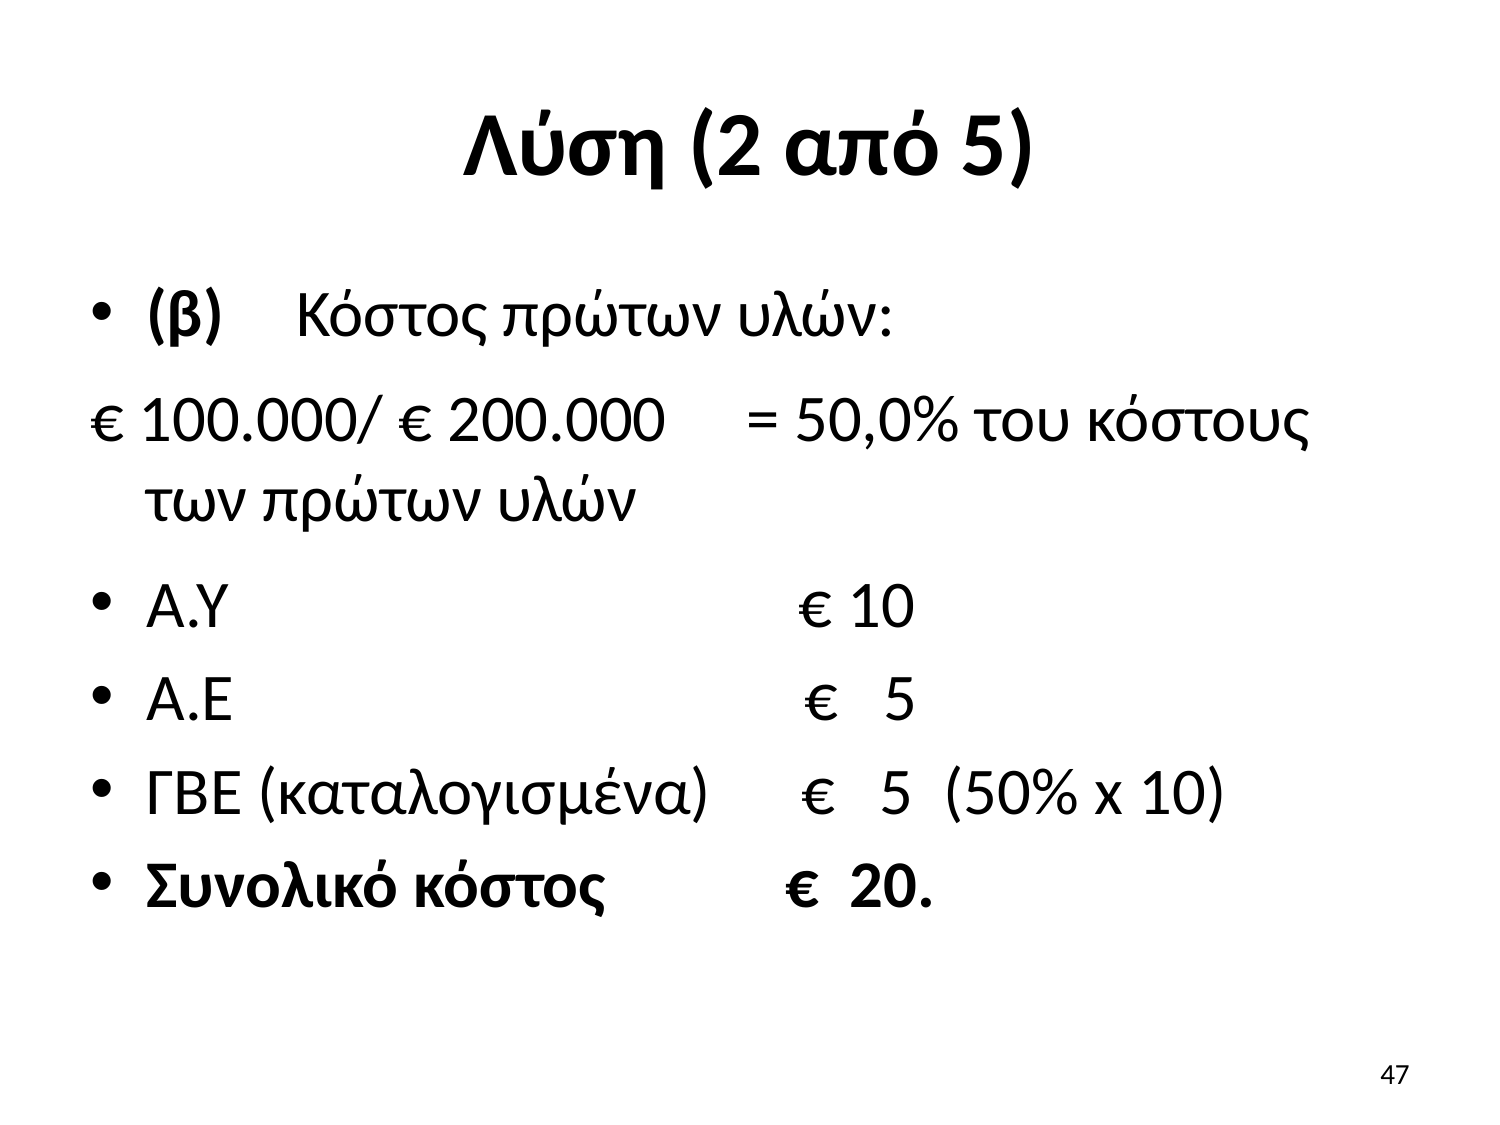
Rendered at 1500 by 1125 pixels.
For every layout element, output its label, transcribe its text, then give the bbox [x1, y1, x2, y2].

list (β) Κόστος πρώτων υλών: € 100.000/ € 200.000 = 50,0% του κόστους των πρώτων υλών Α.Υ € 10 Α.Ε € 5 ΓΒΕ (καταλογισμένα) € 5 (50% x 10) Συνολικό κόστος € 20. [75, 262, 1425, 1005]
title Λύση (2 από 5) [75, 45, 1425, 233]
slide_number 47 [1074, 1042, 1425, 1103]
